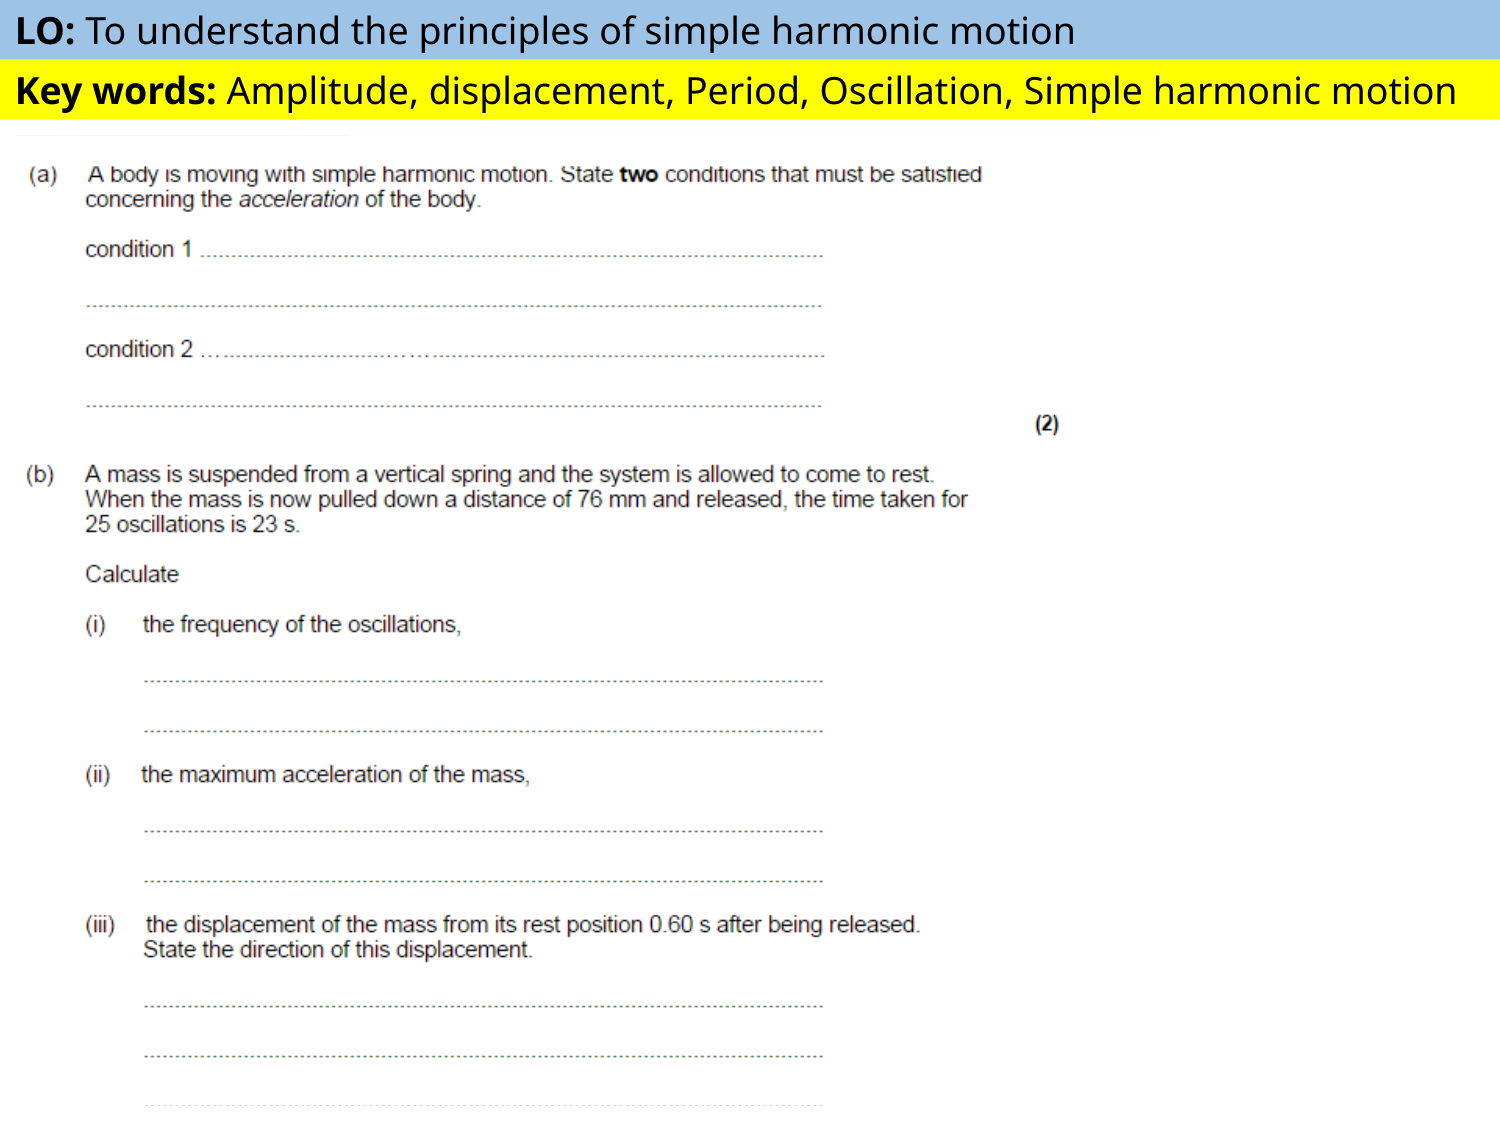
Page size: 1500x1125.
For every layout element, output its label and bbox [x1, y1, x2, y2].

picture [4, 135, 1163, 1106]
